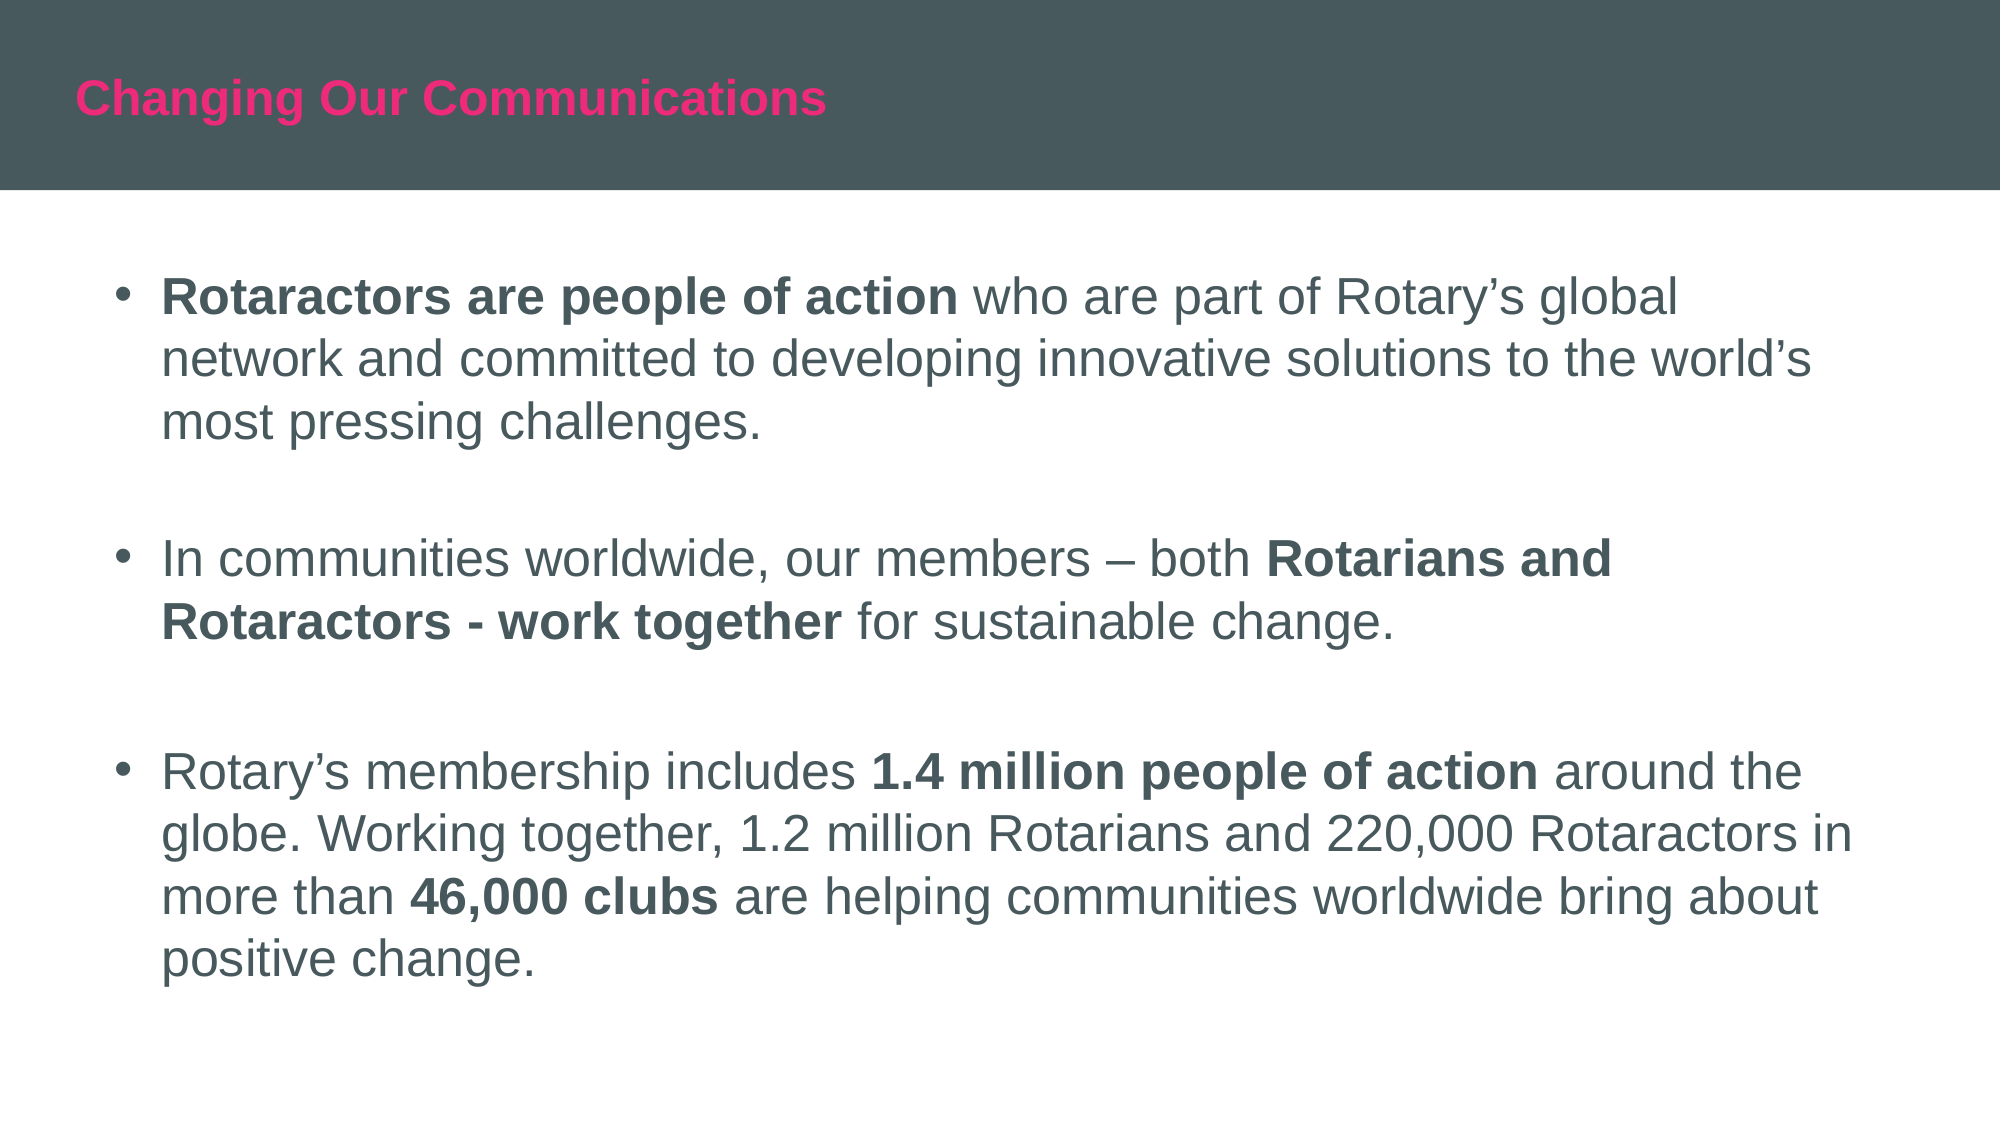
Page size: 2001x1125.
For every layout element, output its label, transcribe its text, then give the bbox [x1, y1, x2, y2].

text_box [0, 0, 2000, 191]
text_box Changing Our Communications [74, 65, 909, 126]
text_box Rotaractors are people of action who are part of Rotary’s global network and committed to developing innovative solutions to the world’s most pressing challenges. In communities worldwide, our members – both Rotarians and Rotaractors - work together for sustainable change. Rotary’s membership includes 1.4 million people of action around the globe. Working together, 1.2 million Rotarians and 220,000 Rotaractors in more than 46,000 clubs are helping communities worldwide bring about positive change. [99, 254, 1871, 995]
